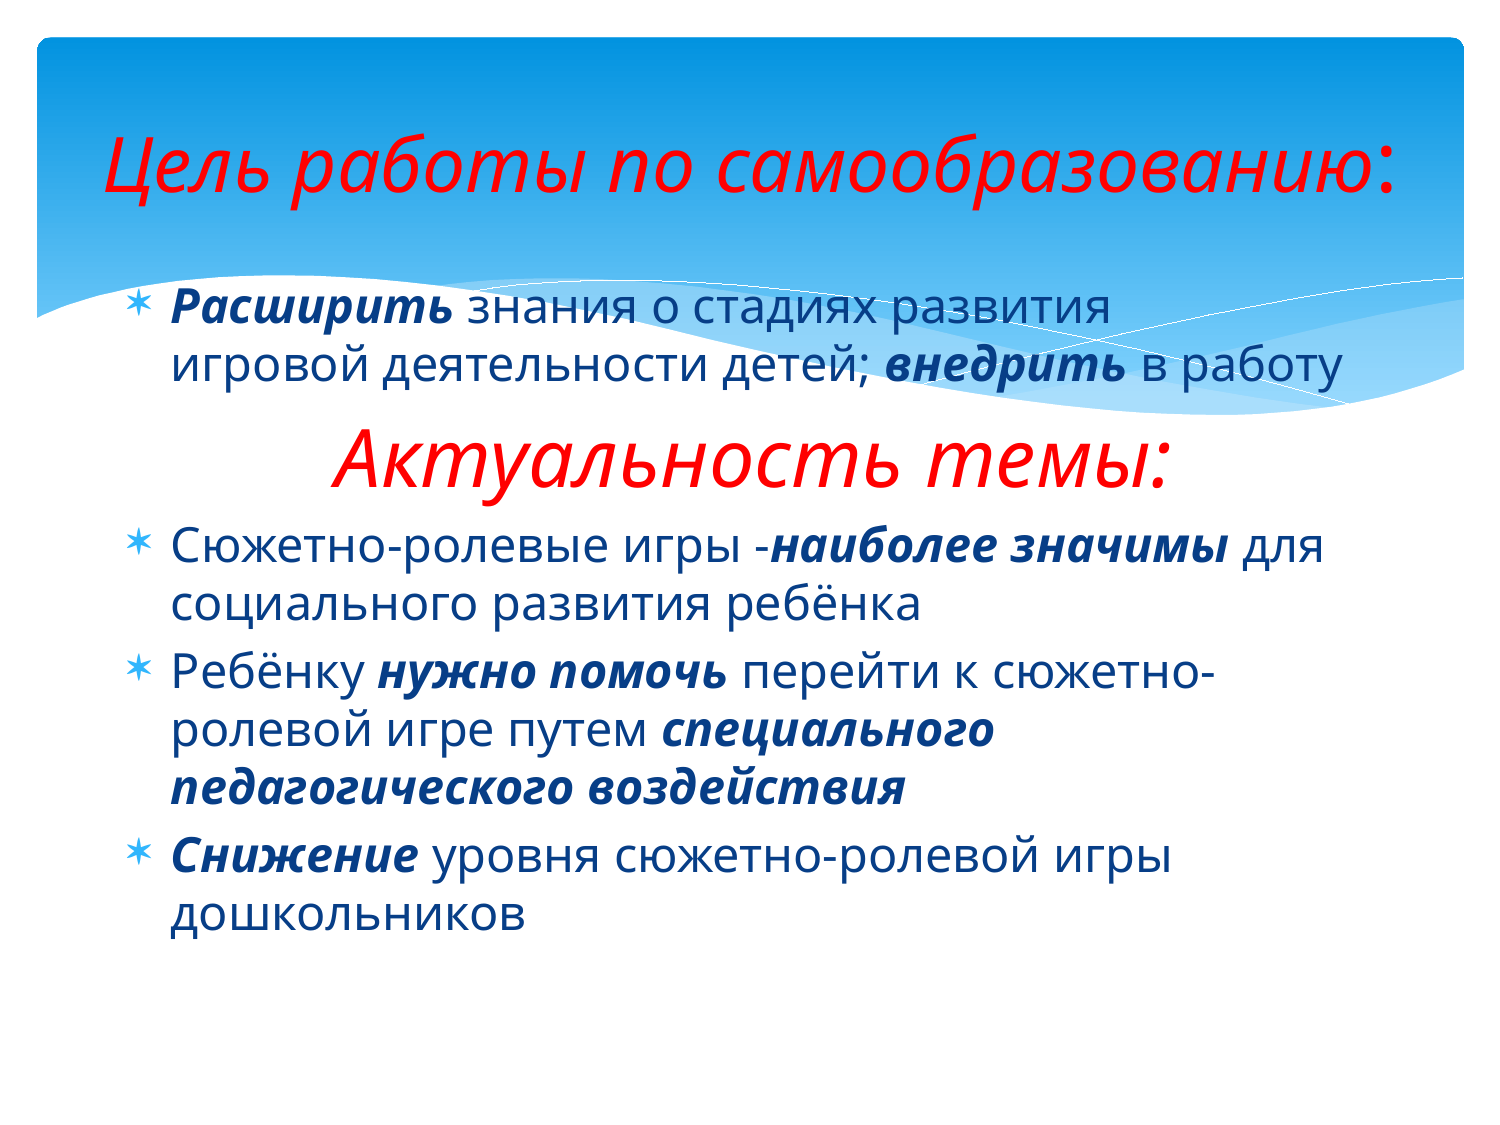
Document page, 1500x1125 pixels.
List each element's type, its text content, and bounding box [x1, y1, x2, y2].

title Цель работы по самообразованию: [75, 55, 1425, 261]
list Расширить знания о стадиях развития игровой деятельности детей; внедрить в работу Актуальность темы: Сюжетно-ролевые игры -наиболее значимы для социального развития ребёнка Ребёнку нужно помочь перейти к сюжетно-ролевой игре путем специального педагогического воздействия Снижение уровня сюжетно-ролевой игры дошкольников [112, 267, 1359, 1005]
